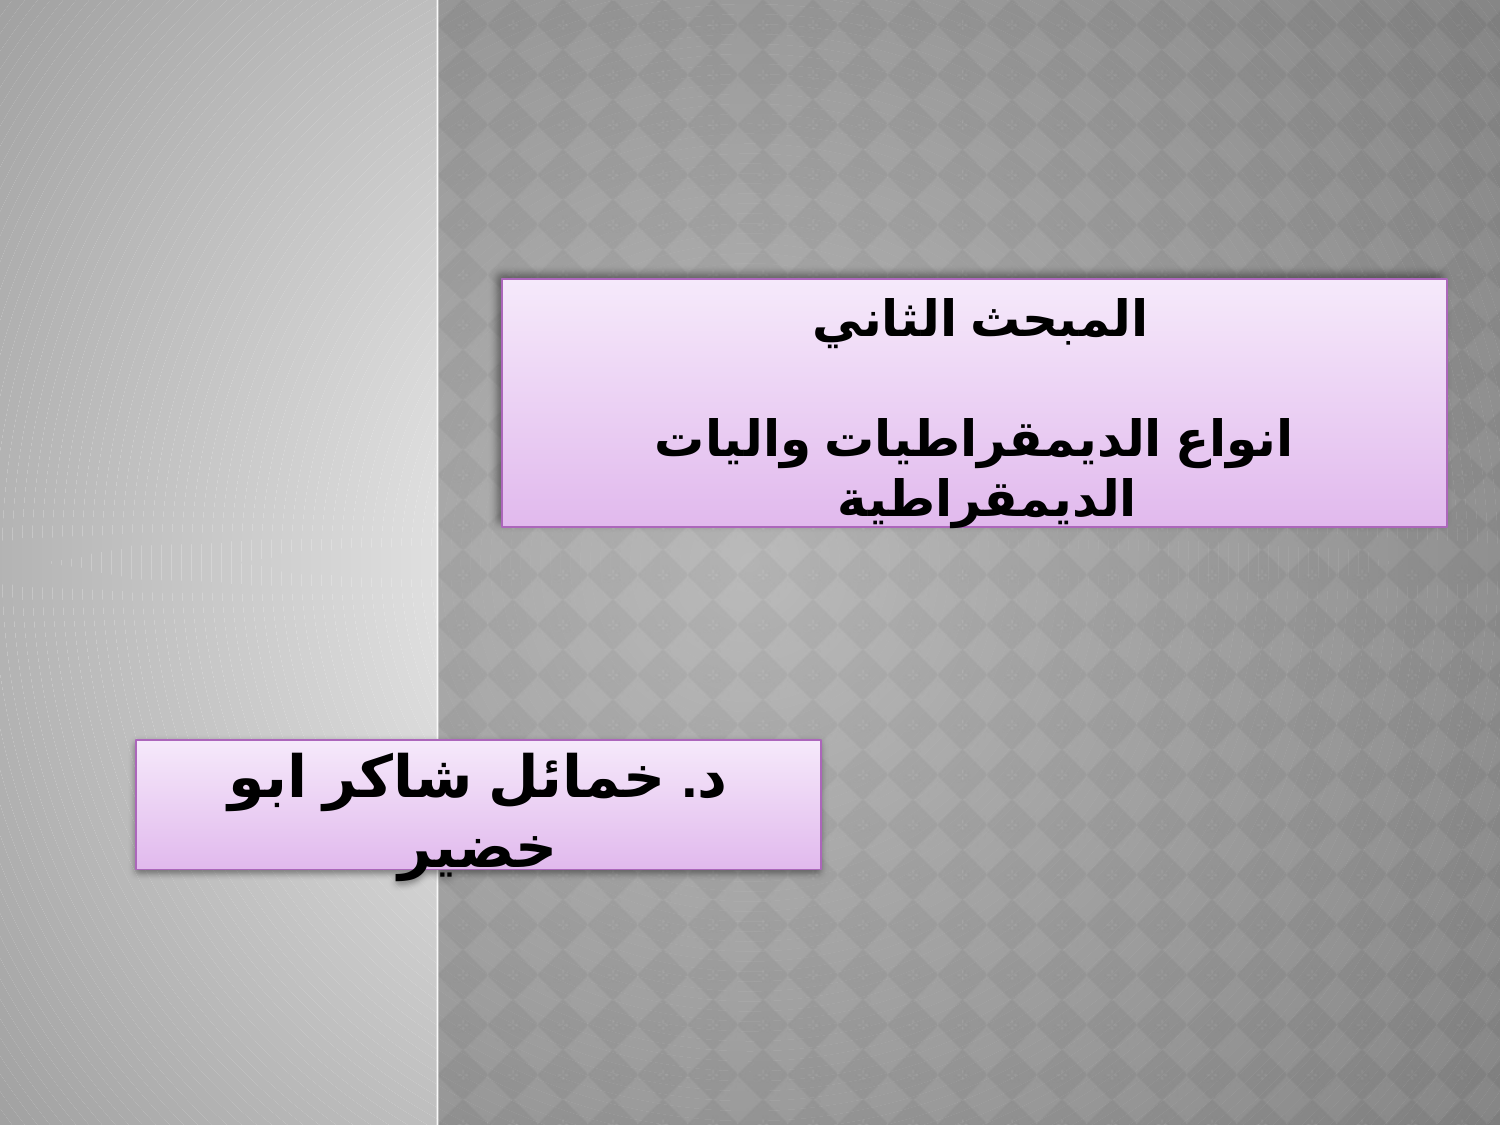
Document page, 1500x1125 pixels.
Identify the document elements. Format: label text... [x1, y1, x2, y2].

title المبحث الثاني انواع الديمقراطيات واليات الديمقراطية [501, 278, 1448, 528]
subtitle د. خمائل شاكر ابو خضير [135, 739, 822, 870]
